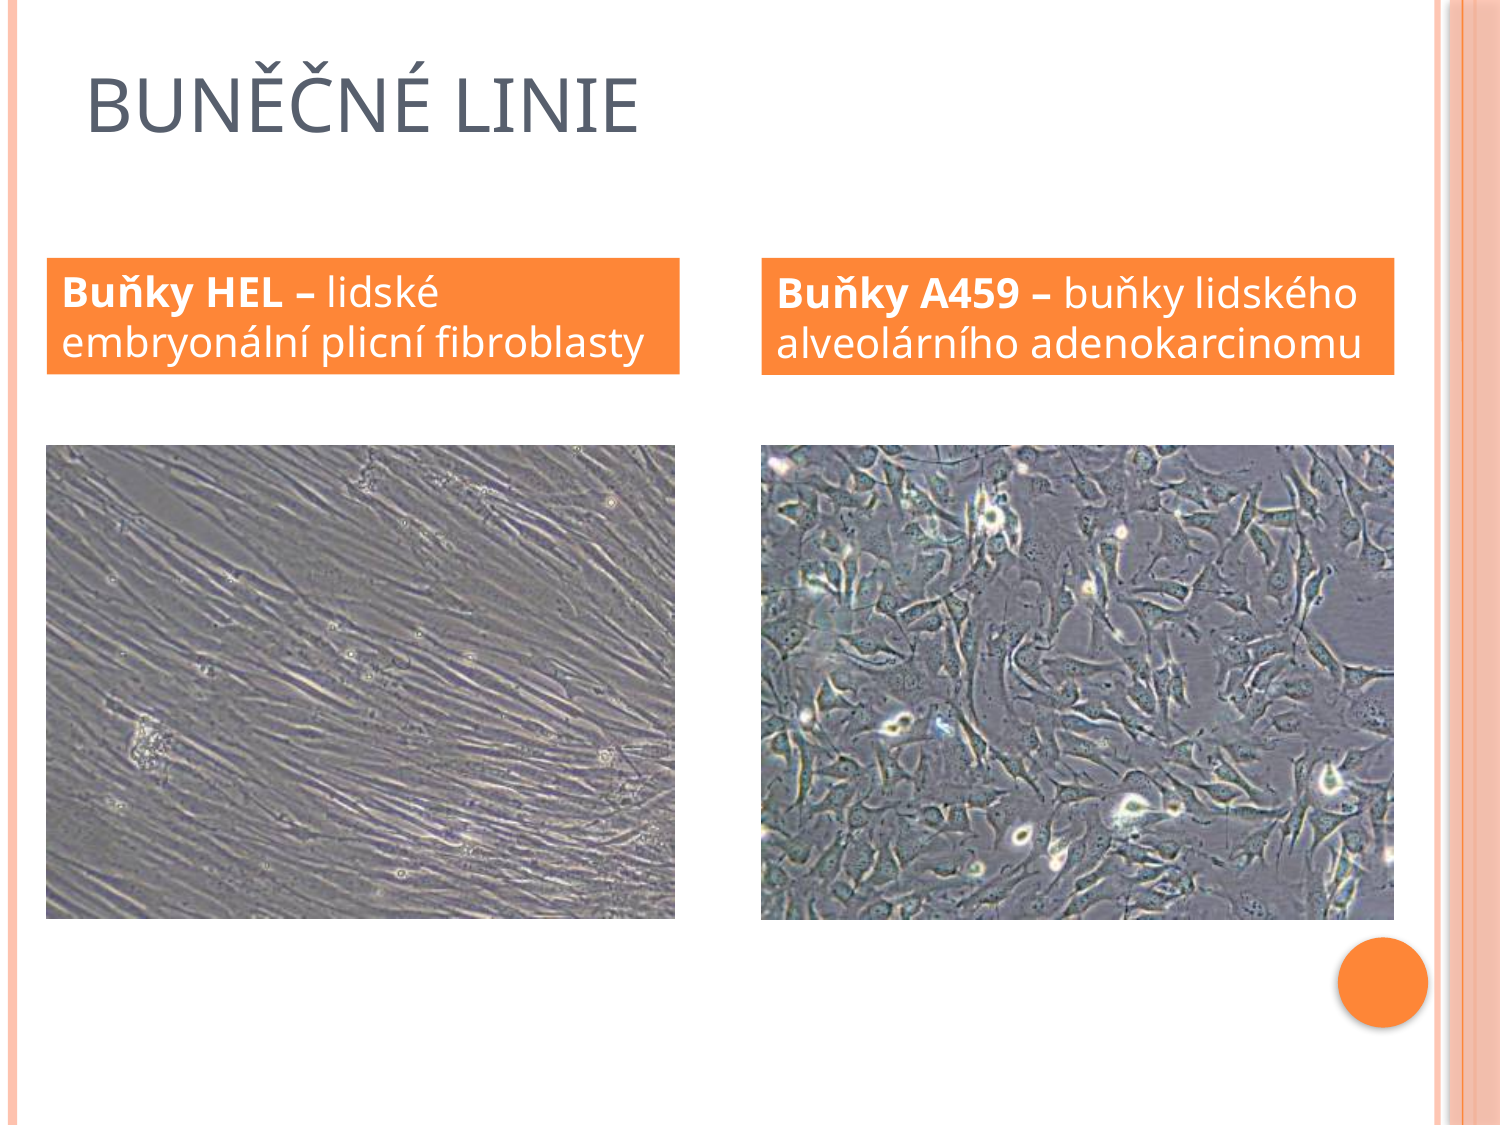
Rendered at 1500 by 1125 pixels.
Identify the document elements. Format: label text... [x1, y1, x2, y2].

list Buňky A459 – buňky lidského alveolárního adenokarcinomu [761, 257, 1395, 376]
title Buněčné linie [70, 0, 1308, 155]
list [761, 444, 1395, 920]
list Buňky HEL – lidské embryonální plicní fibroblasty [46, 257, 680, 375]
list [46, 444, 676, 920]
